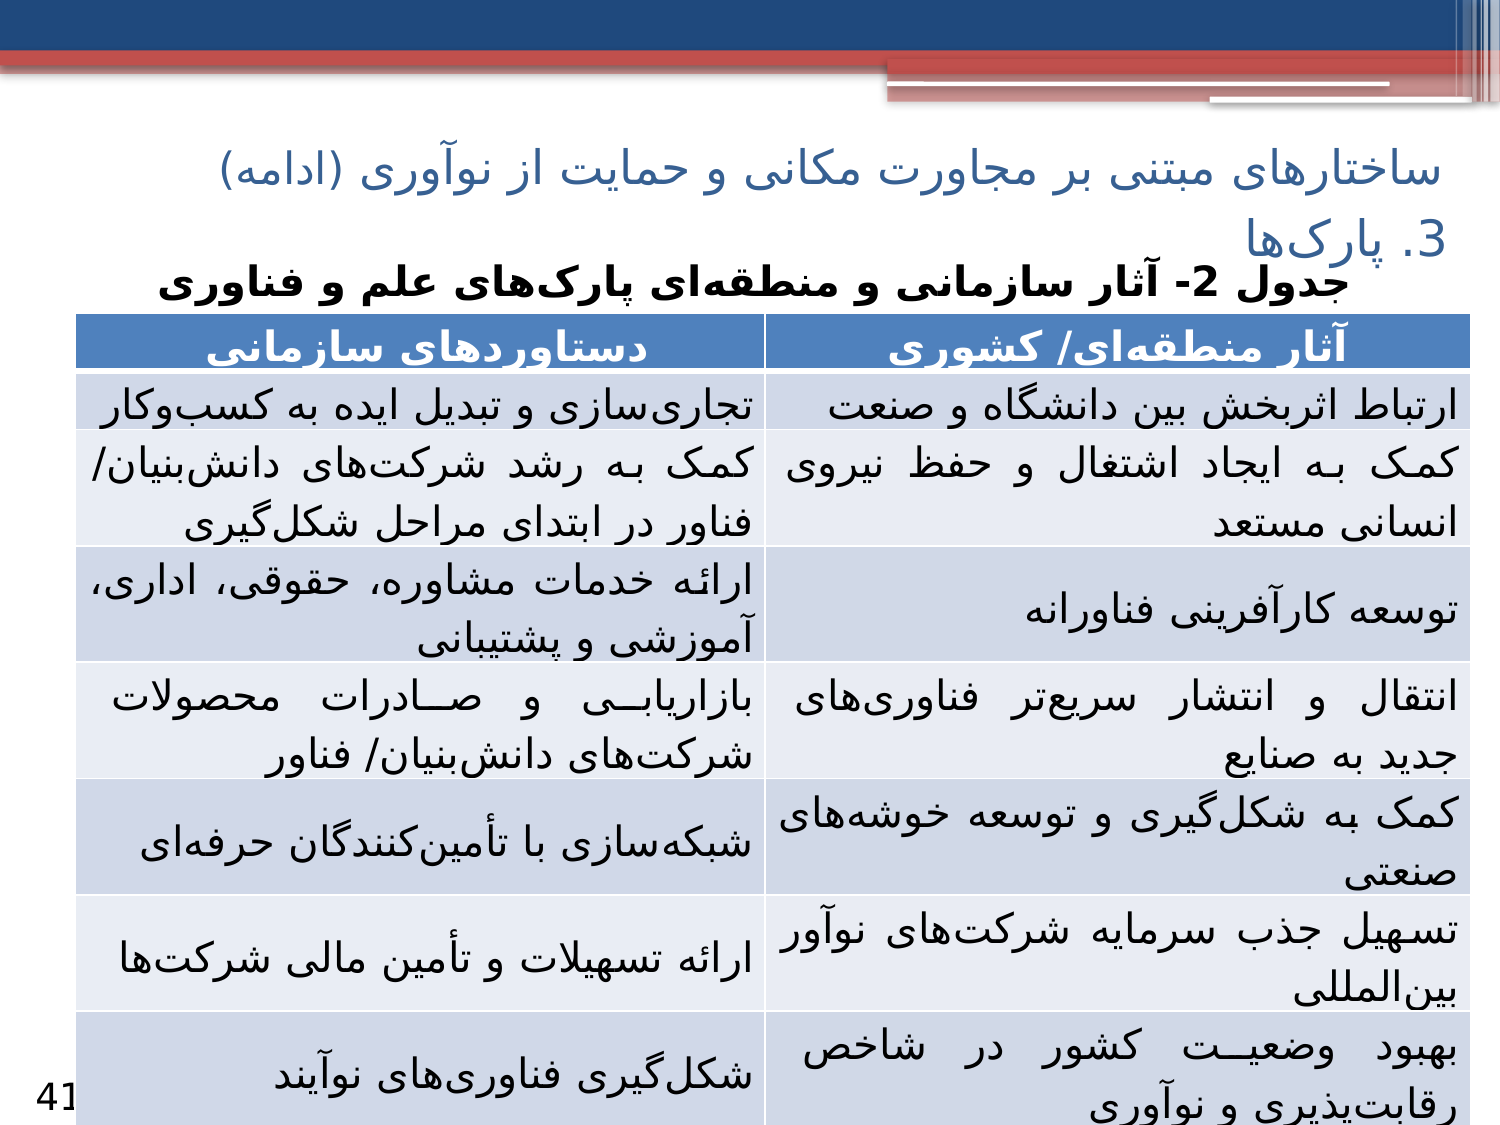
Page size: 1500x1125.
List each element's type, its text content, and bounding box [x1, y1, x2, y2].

table_cell شکل‌گیری فناوری‌های نوآیند [76, 1012, 764, 1125]
table_cell تجاری‌سازی و تبدیل ایده به کسب‌وکار [76, 374, 764, 429]
table_cell کمک به رشد شرکت‌های دانش‌بنیان/ فناور در ابتدای مراحل شکل‌گیری [76, 430, 764, 545]
slide_number 16 از 41 [0, 1065, 74, 1125]
table_cell ارتباط اثربخش بین دانشگاه و صنعت [766, 374, 1470, 429]
table_header دستاوردهای سازمانی [76, 314, 764, 368]
text_box 3. پارک‌ها [1222, 184, 1471, 288]
table_cell کمک به ایجاد اشتغال و حفظ نیروی انسانی مستعد [766, 430, 1470, 545]
text_box جدول 2- آثار سازمانی و منطقه‌ای پارک‌های علم و فناوری [110, 247, 1399, 312]
table_cell ارائه تسهیلات و تأمین مالی شرکت‌ها [76, 896, 764, 1010]
table_cell ارائه خدمات مشاوره، حقوقی، اداری، آموزشی و پشتیبانی [76, 547, 764, 661]
table_cell تسهیل جذب سرمایه شرکت‌های نوآور بین‌المللی [766, 896, 1470, 1010]
table_cell انتقال و انتشار سریع‌تر فناوری‌های جدید به صنایع [766, 663, 1470, 778]
table_header آثار منطقه‌ای/ کشوری [766, 314, 1470, 368]
table_cell کمک به شکل‌گیری و توسعه خوشه‌های صنعتی [766, 779, 1470, 894]
table_cell بهبود وضعیت کشور در شاخص رقابت‌پذیری و نوآوری [766, 1012, 1470, 1125]
title ساختارهای مبتنی بر مجاورت مکانی و حمایت از نوآوری (ادامه) [29, 113, 1459, 217]
table_cell توسعه کارآفرینی فناورانه [766, 547, 1470, 661]
table_cell بازاریابی و صادرات محصولات شرکت‌های دانش‌بنیان/ فناور [76, 663, 764, 778]
table_cell شبکه‌سازی با تأمین‌کنندگان حرفه‌ای [76, 779, 764, 894]
